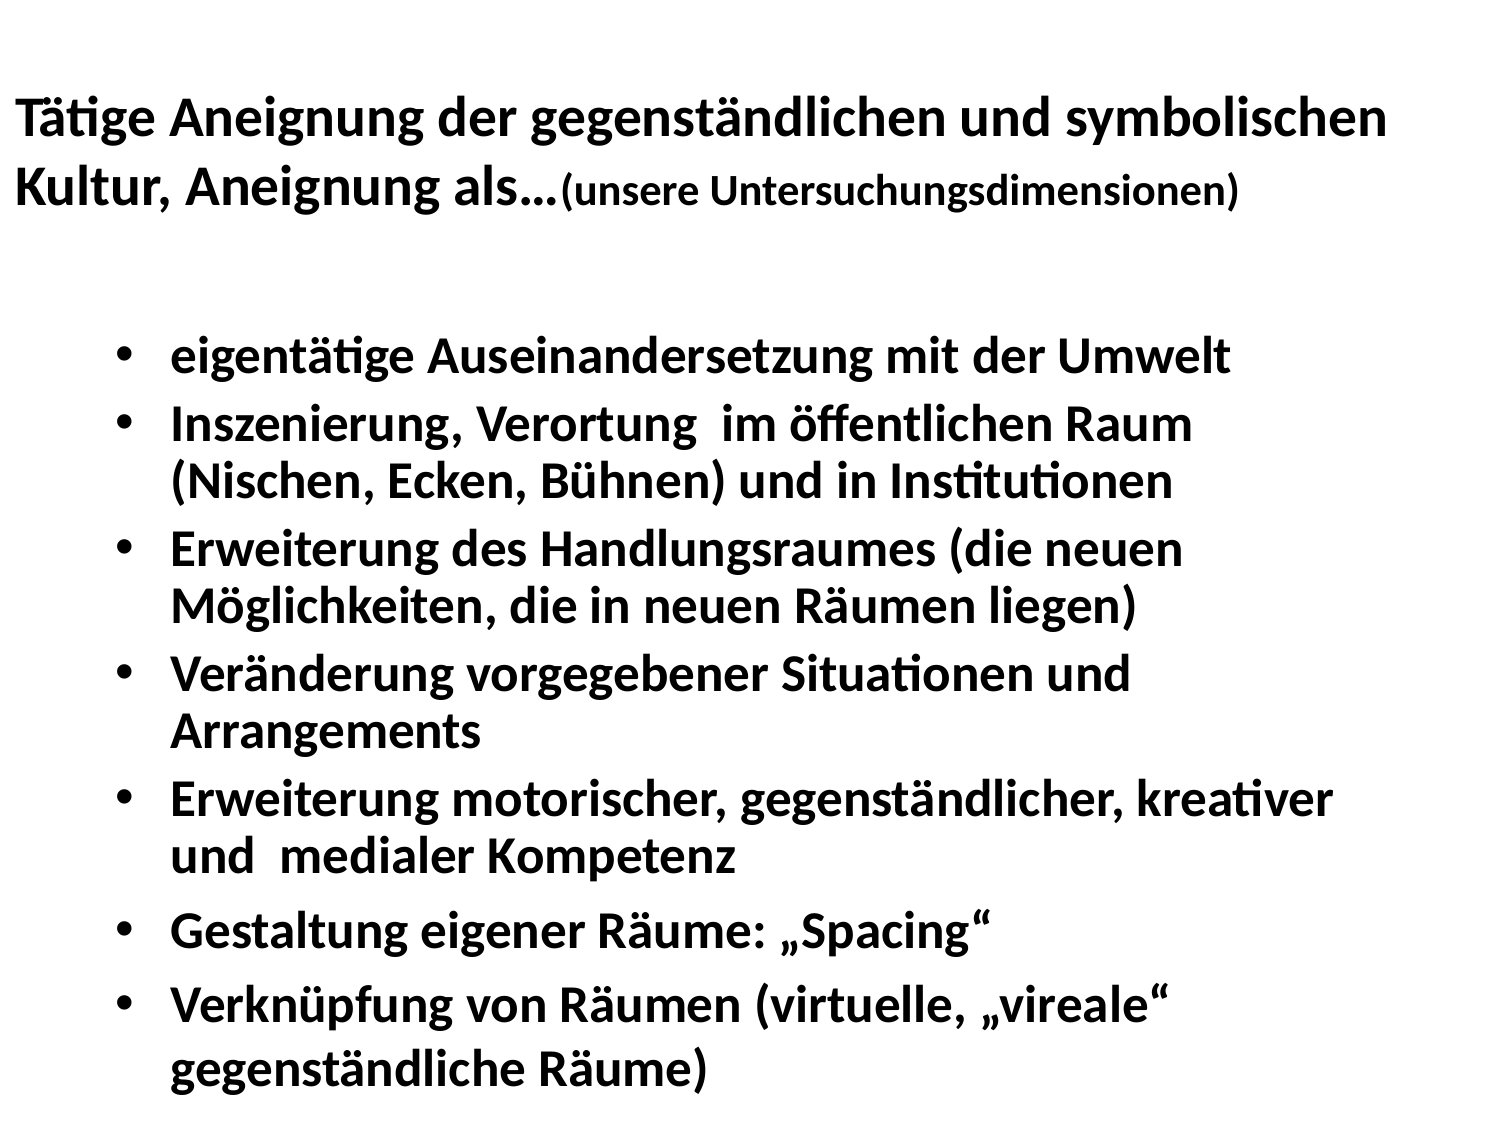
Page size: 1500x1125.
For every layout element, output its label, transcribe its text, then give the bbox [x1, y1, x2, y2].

title Tätige Aneignung der gegenständlichen und symbolischen Kultur, Aneignung als…(unsere Untersuchungsdimensionen) [0, 54, 1500, 243]
list eigentätige Auseinandersetzung mit der Umwelt Inszenierung, Verortung im öffentlichen Raum (Nischen, Ecken, Bühnen) und in Institutionen Erweiterung des Handlungsraumes (die neuen Möglichkeiten, die in neuen Räumen liegen) Veränderung vorgegebener Situationen und Arrangements Erweiterung motorischer, gegenständlicher, kreativer und medialer Kompetenz Gestaltung eigener Räume: „Spacing“ Verknüpfung von Räumen (virtuelle, „vireale“ gegenständliche Räume) [100, 320, 1373, 1106]
